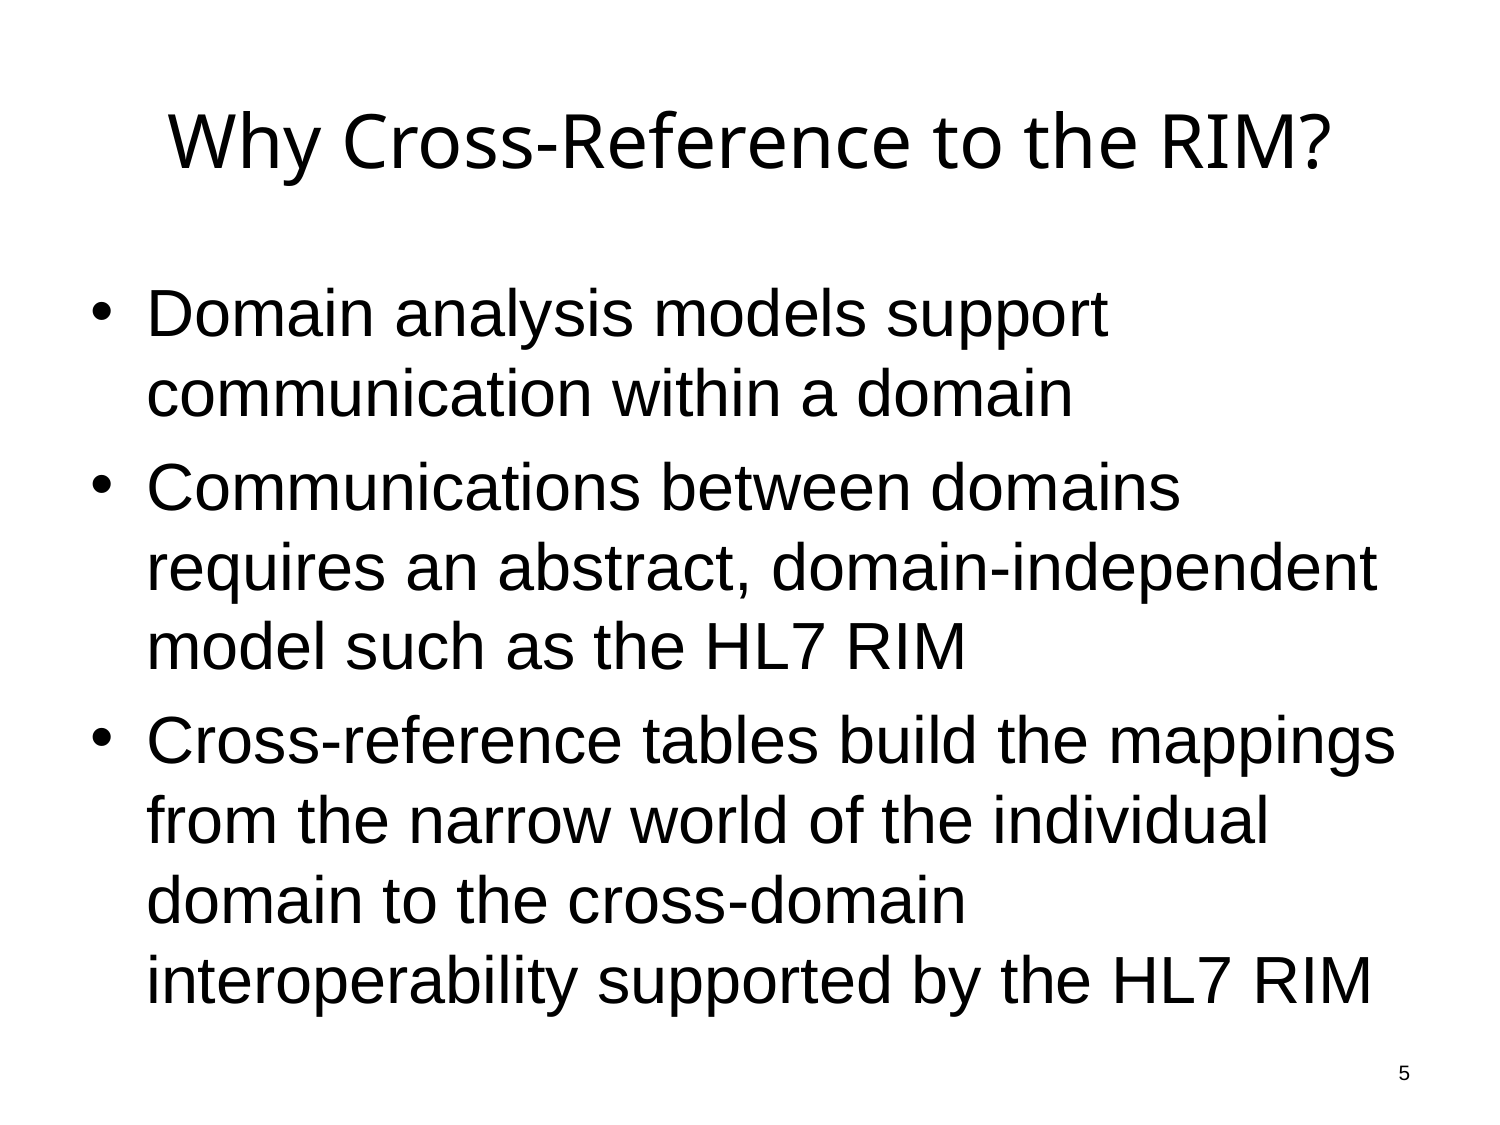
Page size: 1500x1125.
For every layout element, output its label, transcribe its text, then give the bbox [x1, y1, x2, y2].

title Why Cross-Reference to the RIM? [75, 45, 1425, 233]
slide_number 5 [1341, 1027, 1425, 1118]
list Domain analysis models support communication within a domain Communications between domains requires an abstract, domain-independent model such as the HL7 RIM Cross-reference tables build the mappings from the narrow world of the individual domain to the cross-domain interoperability supported by the HL7 RIM [75, 262, 1425, 1013]
